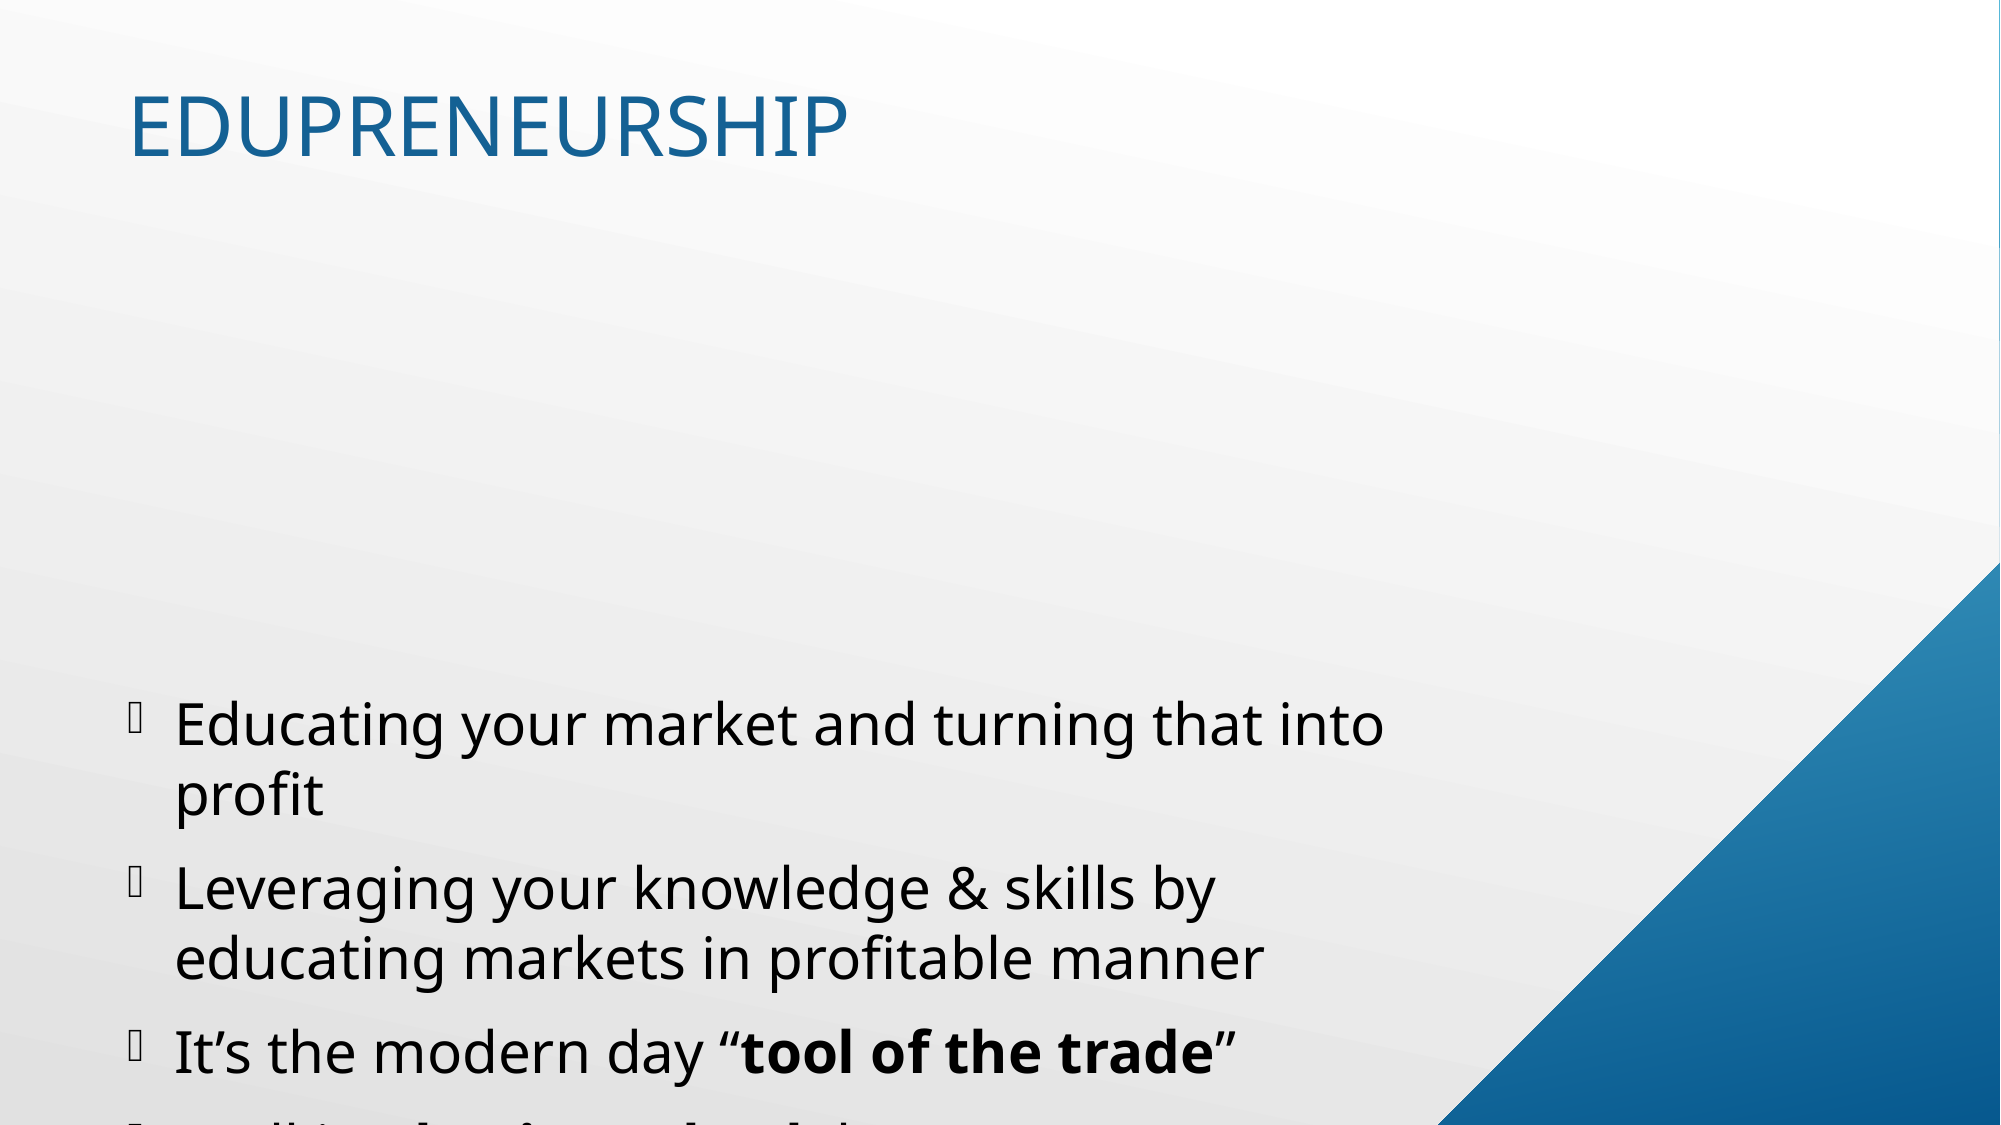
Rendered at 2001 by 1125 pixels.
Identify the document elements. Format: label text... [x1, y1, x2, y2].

text_box [1513, 565, 2000, 1125]
list Educating your market and turning that into profit Leveraging your knowledge & skills by educating markets in profitable manner It’s the modern day “tool of the trade” I call it a business hack because you’re not trading time for dollars anymore [112, 679, 1513, 1125]
title Edupreneurship [112, 0, 1513, 248]
text_box [0, 0, 2000, 1125]
